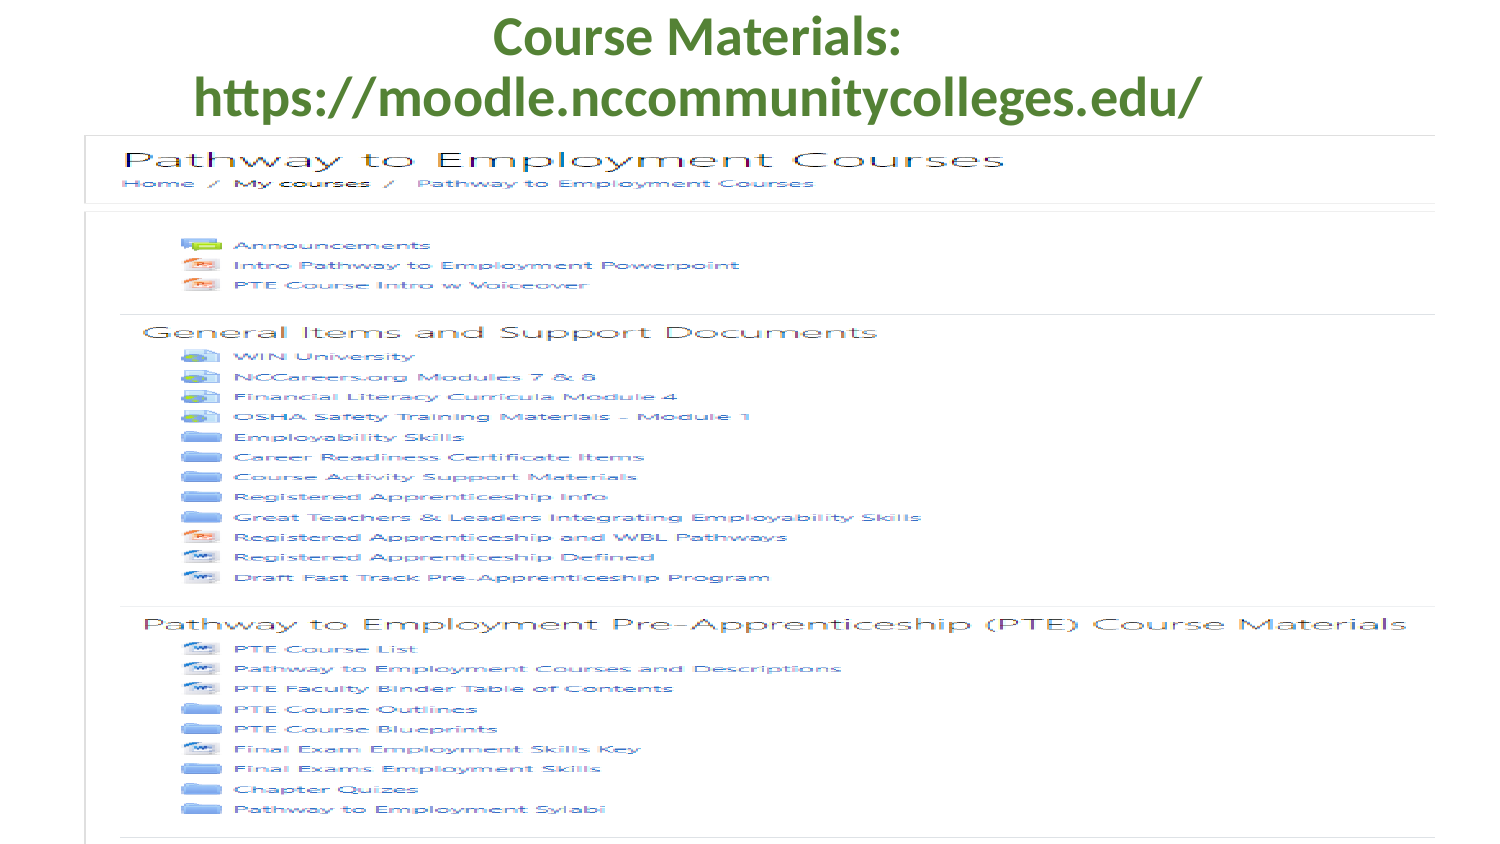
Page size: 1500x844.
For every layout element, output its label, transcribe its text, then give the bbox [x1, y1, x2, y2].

picture [79, 135, 1435, 844]
title Course Materials: https://moodle.nccommunitycolleges.edu/ [72, 30, 1325, 136]
